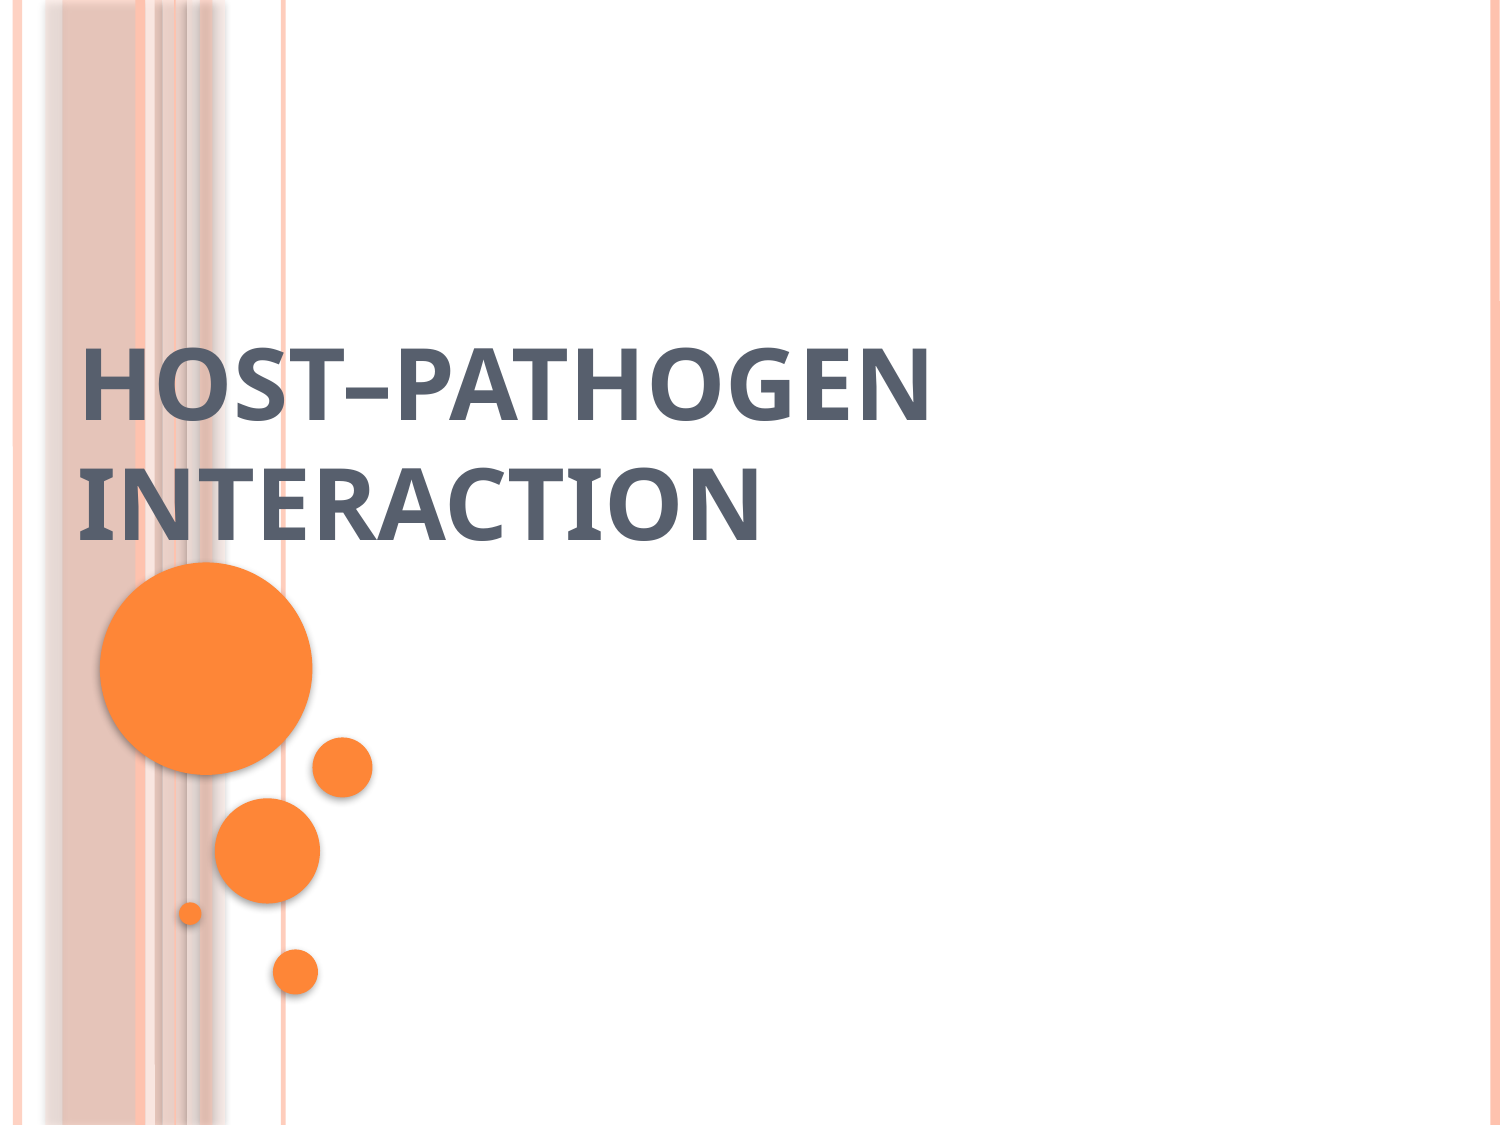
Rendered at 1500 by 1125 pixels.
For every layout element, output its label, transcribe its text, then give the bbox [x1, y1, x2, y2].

title Host–pathogen interaction [62, 487, 1450, 688]
